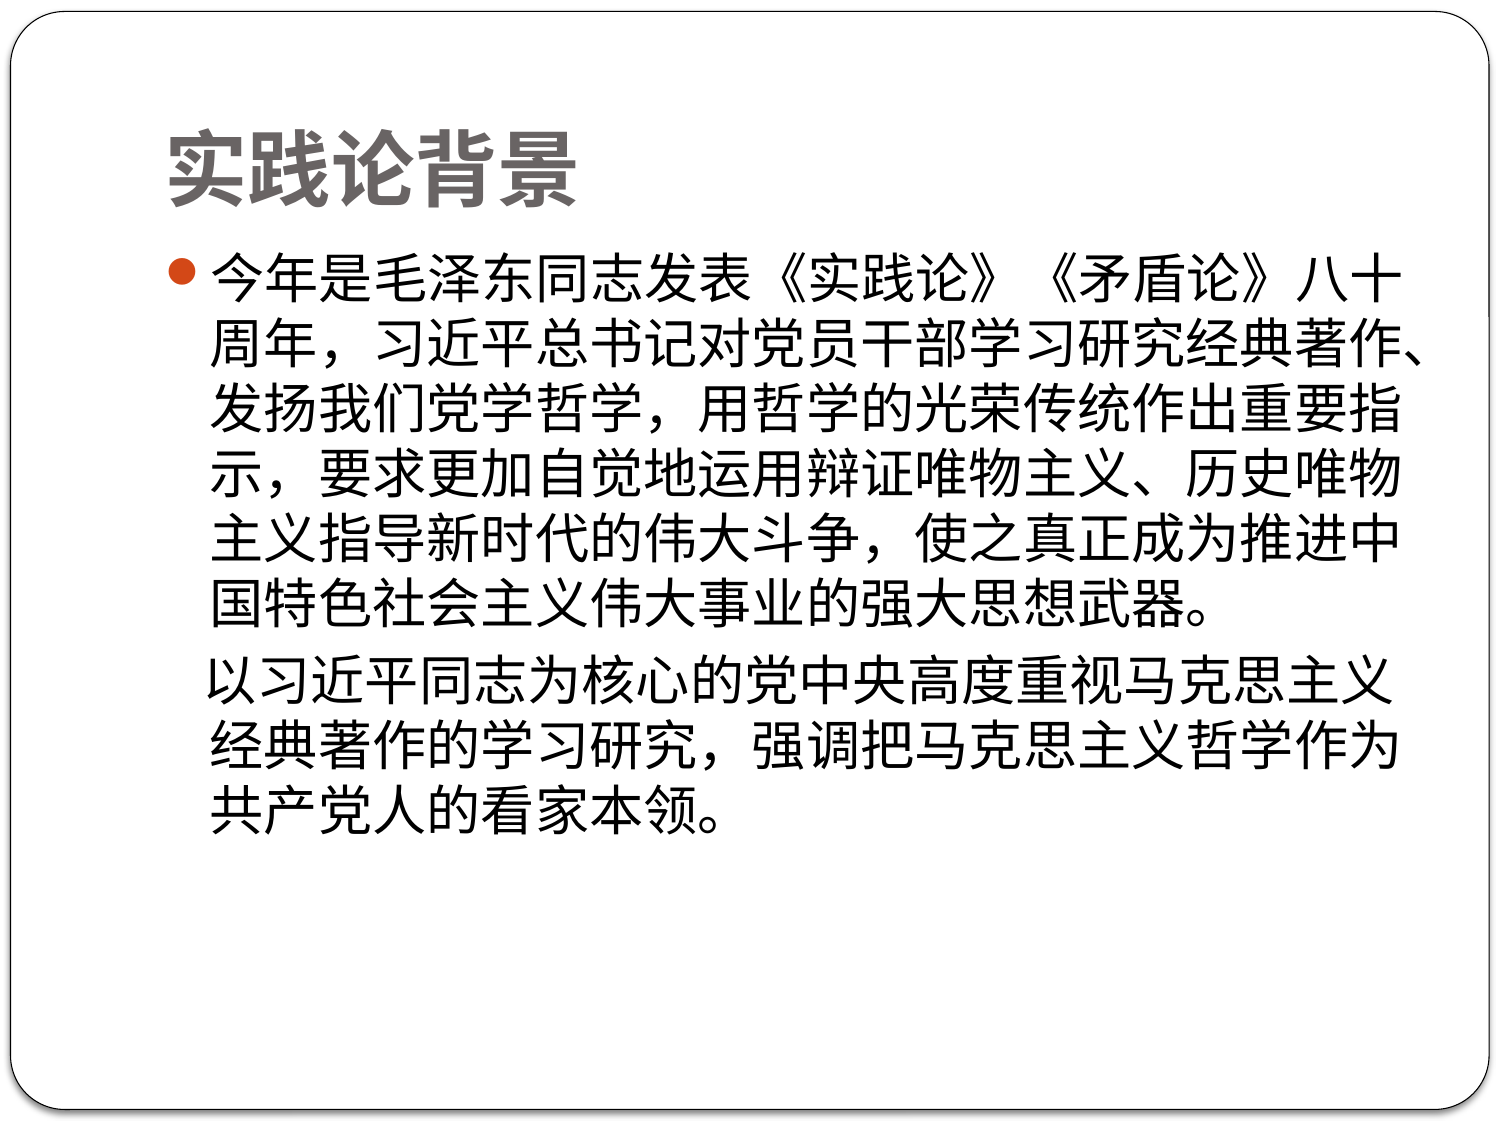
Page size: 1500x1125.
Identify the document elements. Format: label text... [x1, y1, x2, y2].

list 今年是毛泽东同志发表《实践论》《矛盾论》八十周年，习近平总书记对党员干部学习研究经典著作、发扬我们党学哲学，用哲学的光荣传统作出重要指示，要求更加自觉地运用辩证唯物主义、历史唯物主义指导新时代的伟大斗争，使之真正成为推进中国特色社会主义伟大事业的强大思想武器。 以习近平同志为核心的党中央高度重视马克思主义经典著作的学习研究，强调把马克思主义哲学作为共产党人的看家本领。 [150, 237, 1425, 988]
title 实践论背景 [150, 45, 1425, 233]
